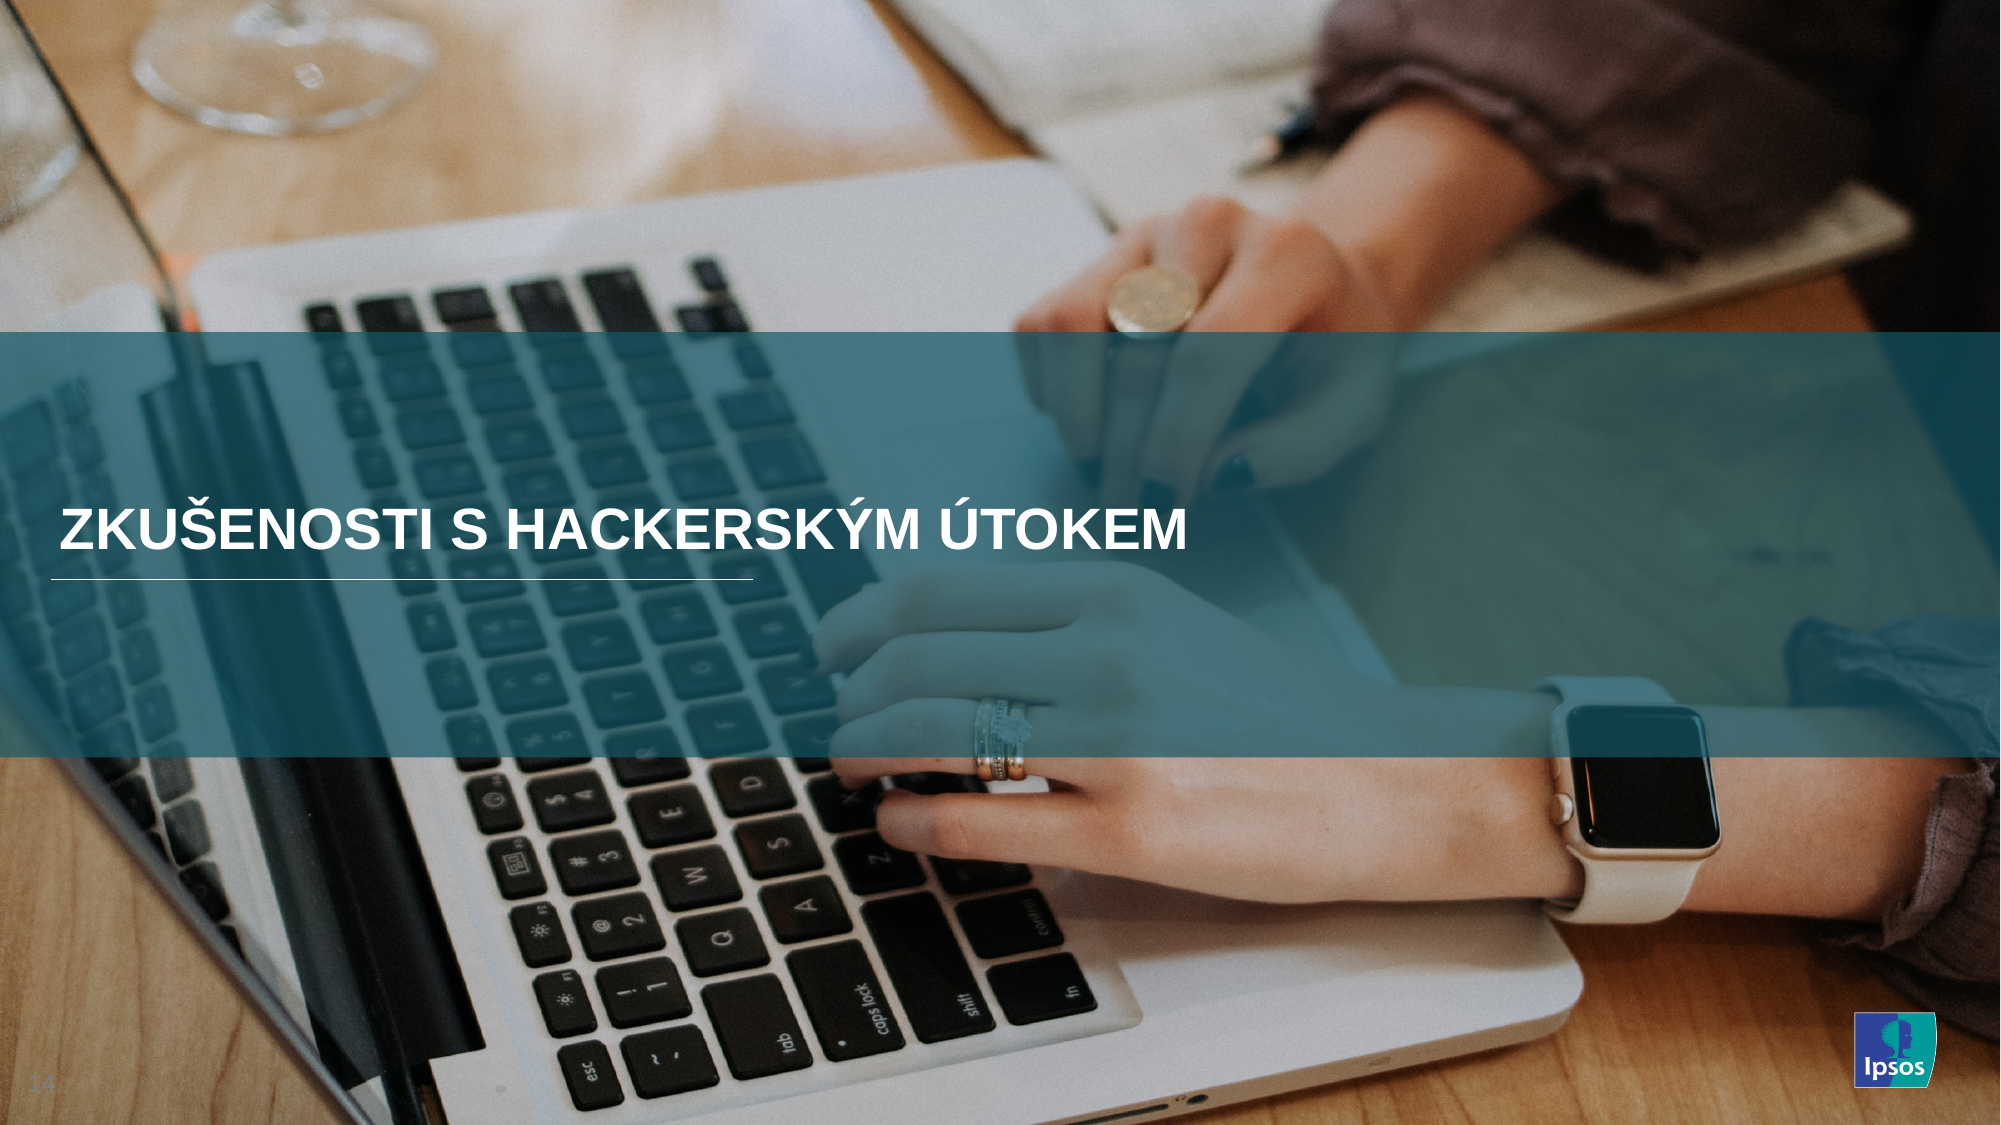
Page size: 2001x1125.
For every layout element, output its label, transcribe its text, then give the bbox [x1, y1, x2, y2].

picture [0, 0, 2001, 1125]
text_box [0, 331, 2000, 758]
text_box ZKUŠENOSTI S HACKERSKÝM ÚTOKEM [25, 473, 1225, 580]
